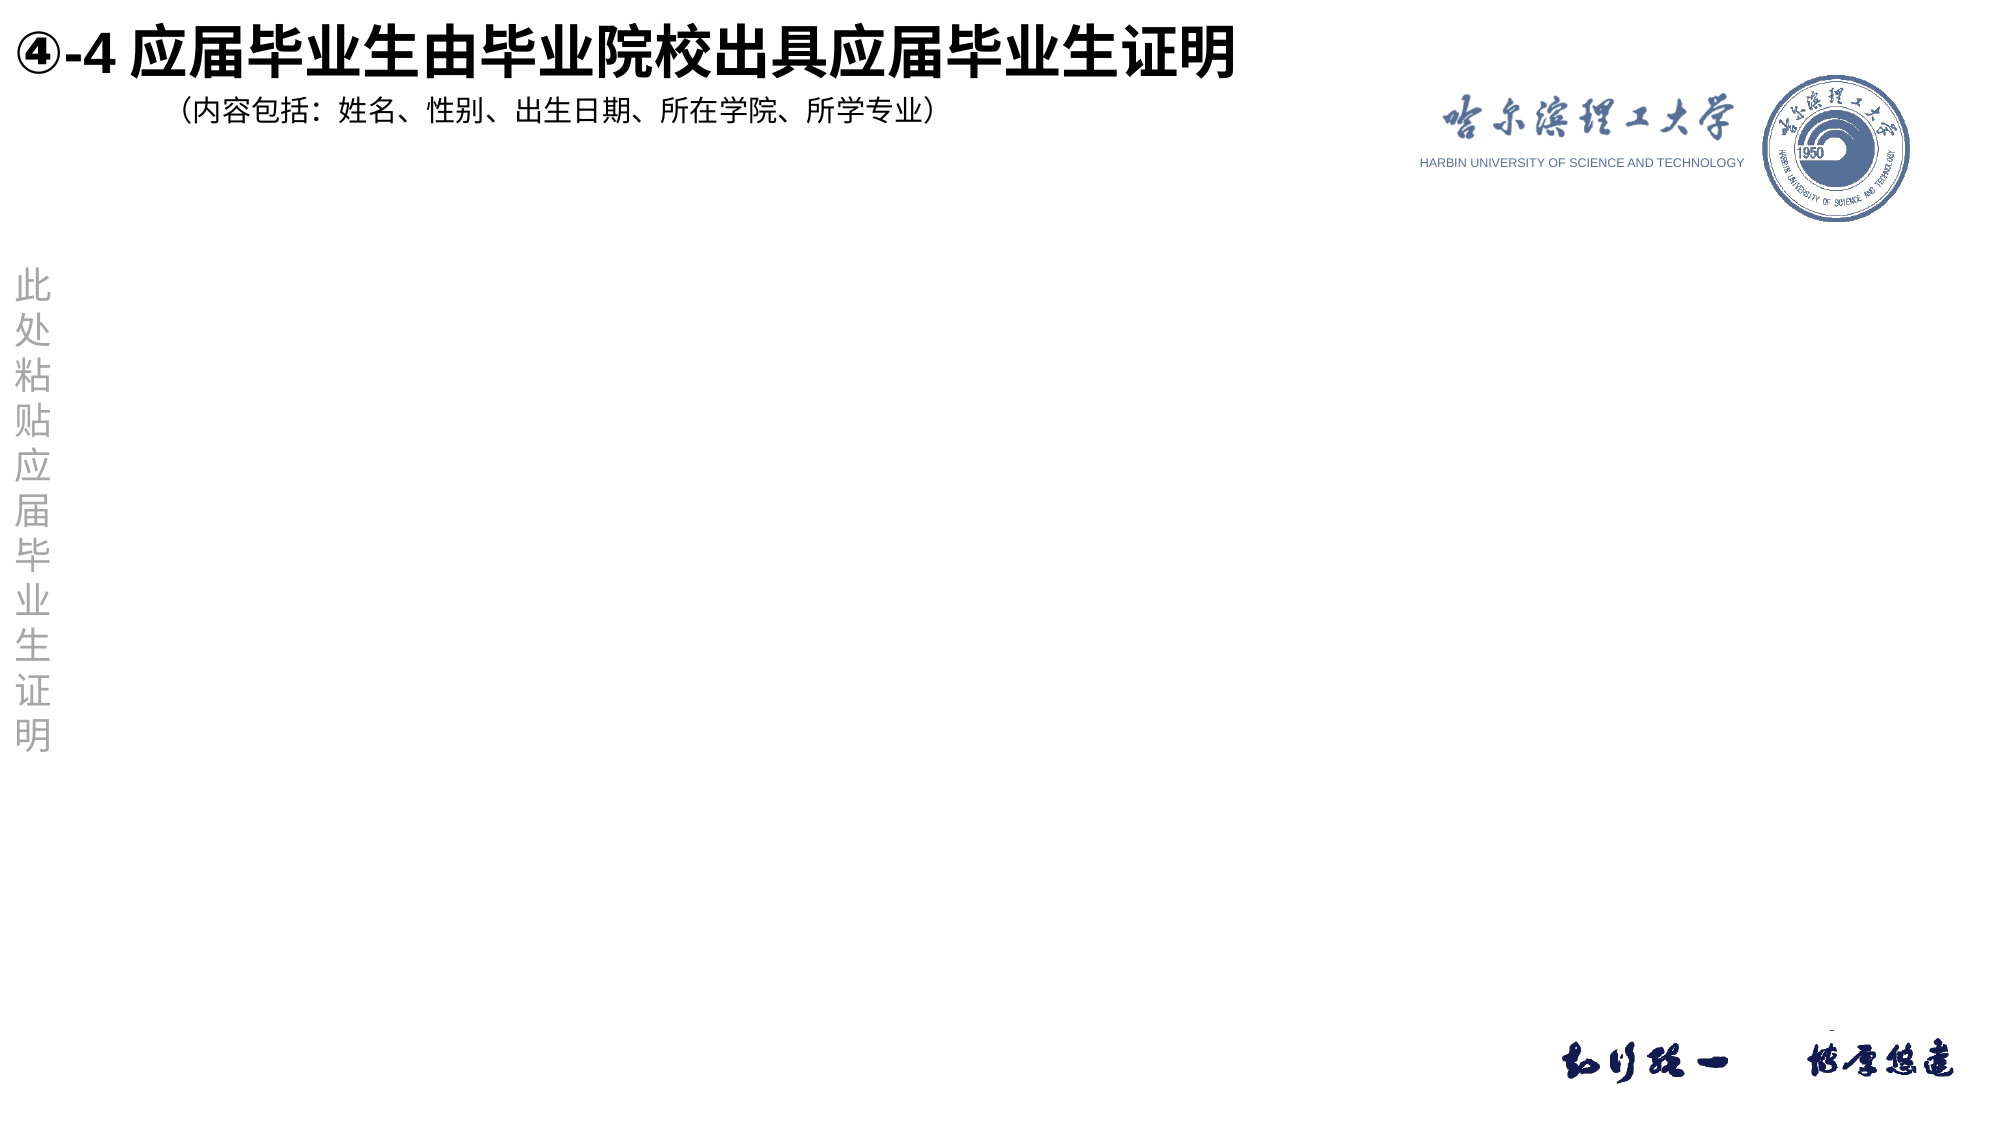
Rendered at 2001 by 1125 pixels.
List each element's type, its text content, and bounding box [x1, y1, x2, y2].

picture [1429, 52, 1740, 271]
text_box ④-4应届毕业生由毕业院校出具应届毕业生证明 （内容包括：姓名、性别、出生日期、所在学院、所学专业） [0, 15, 1347, 136]
picture [1792, 1030, 1971, 1094]
picture [1752, 29, 1920, 267]
text_box 此 处 粘 贴应届毕业生证明 [0, 254, 69, 764]
picture [1548, 1030, 1744, 1089]
